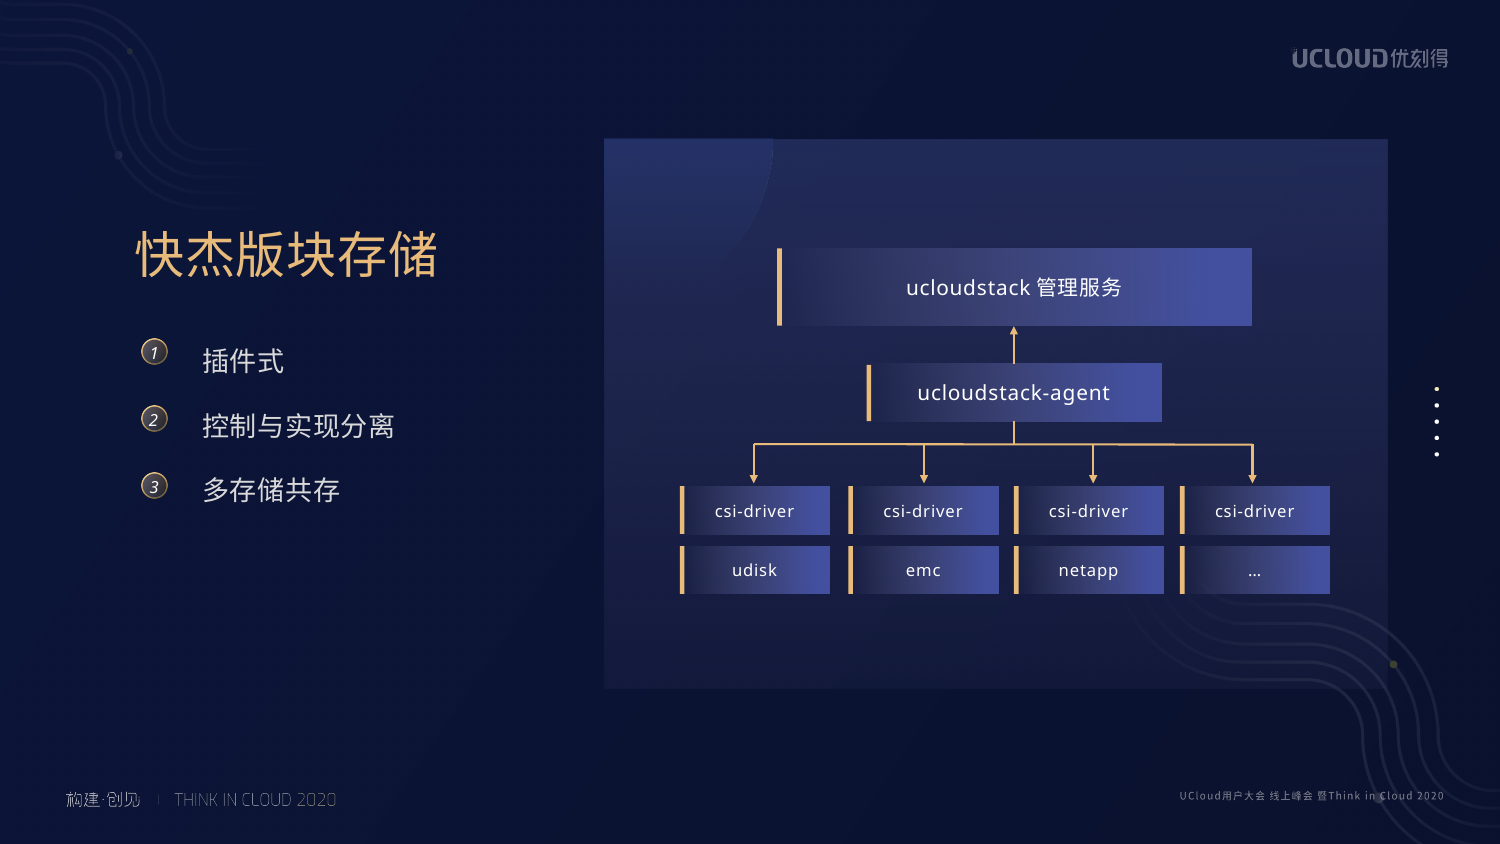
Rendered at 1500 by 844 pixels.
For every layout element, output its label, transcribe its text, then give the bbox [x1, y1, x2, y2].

text_box 1 [134, 335, 174, 370]
text_box 3 [134, 469, 174, 505]
title 快杰版块存储 [119, 222, 496, 379]
list 插件式 控制与实现分离 多存储共存 [187, 379, 422, 811]
picture [0, 0, 1500, 844]
text_box 2 [134, 402, 174, 438]
